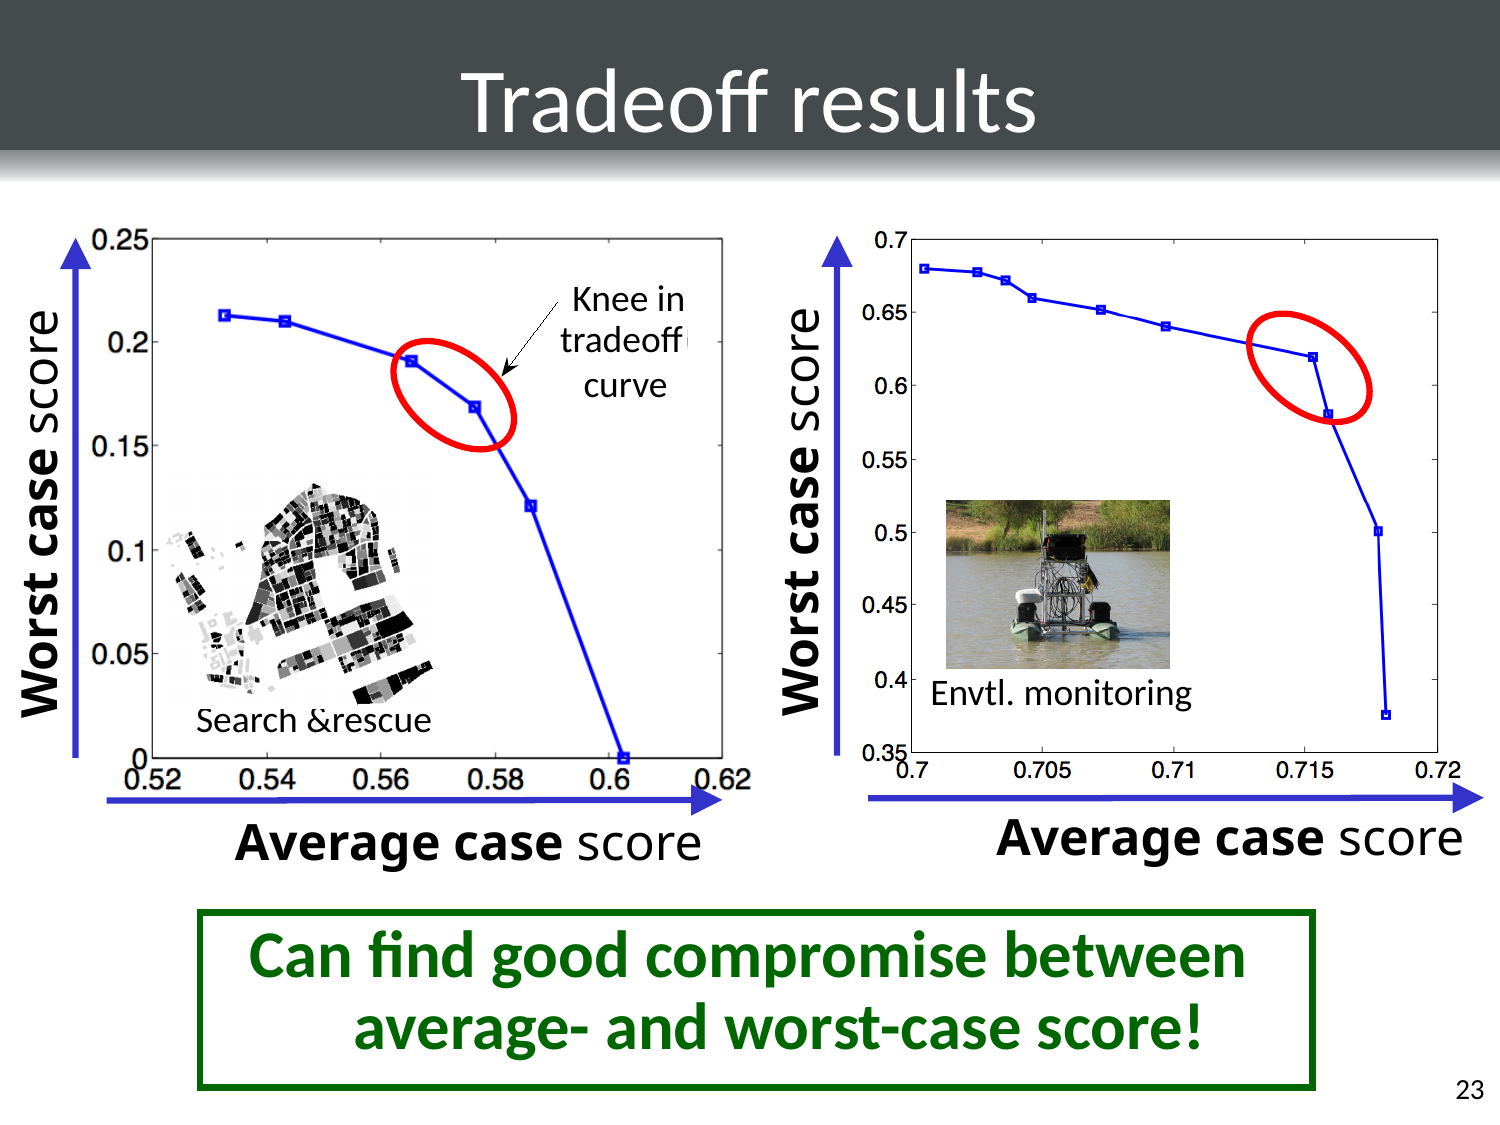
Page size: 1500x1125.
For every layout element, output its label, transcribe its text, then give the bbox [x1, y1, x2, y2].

title Tradeoff results [137, 32, 1363, 158]
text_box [0, 224, 686, 868]
text_box Can find good compromise between average- and worst-case score! [199, 912, 1313, 1088]
slide_number 23 [1187, 1037, 1500, 1113]
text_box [687, 224, 1485, 863]
